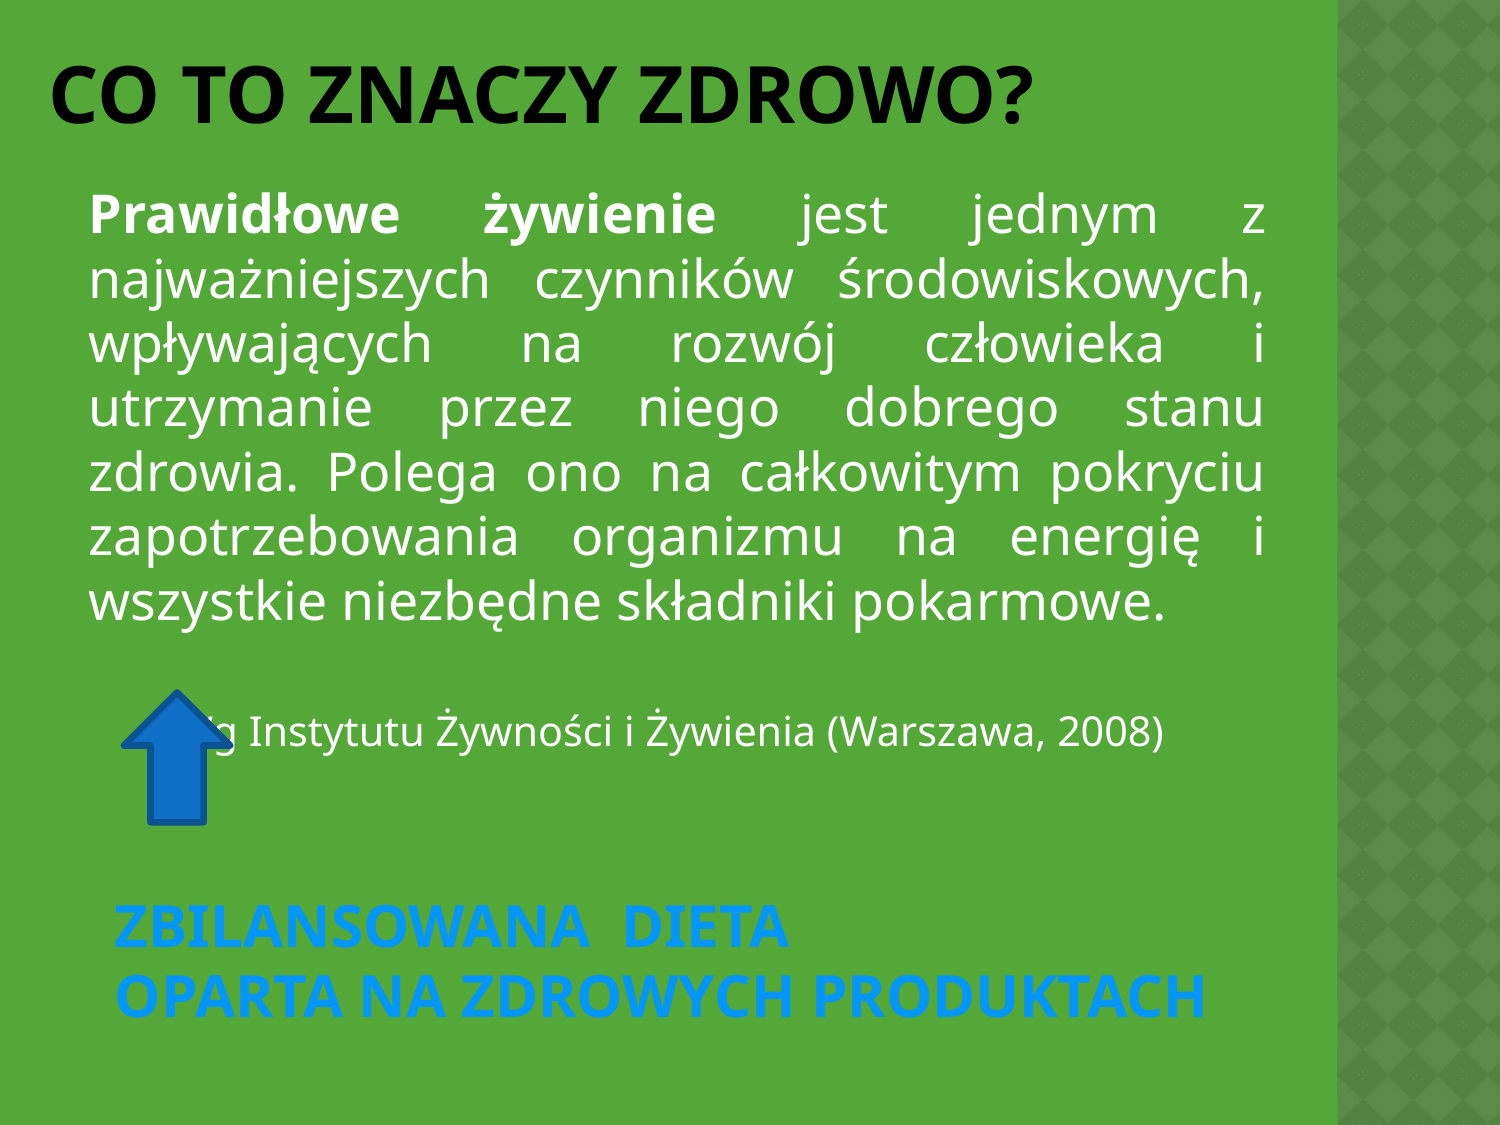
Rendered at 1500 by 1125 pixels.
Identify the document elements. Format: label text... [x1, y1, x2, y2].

text_box ZBILANSOWANA DIETA OPARTA NA ZDROWYCH PRODUKTACH [100, 881, 1294, 1037]
list Prawidłowe żywienie jest jednym z najważniejszych czynników środowiskowych, wpływających na rozwój człowieka i utrzymanie przez niego dobrego stanu zdrowia. Polega ono na całkowitym pokryciu zapotrzebowania organizmu na energię i wszystkie niezbędne składniki pokarmowe. Wg Instytutu Żywności i Żywienia (Warszawa, 2008) [29, 172, 1282, 811]
text_box [120, 689, 234, 826]
title Co to znaczy zdrowo? [41, 42, 1229, 140]
